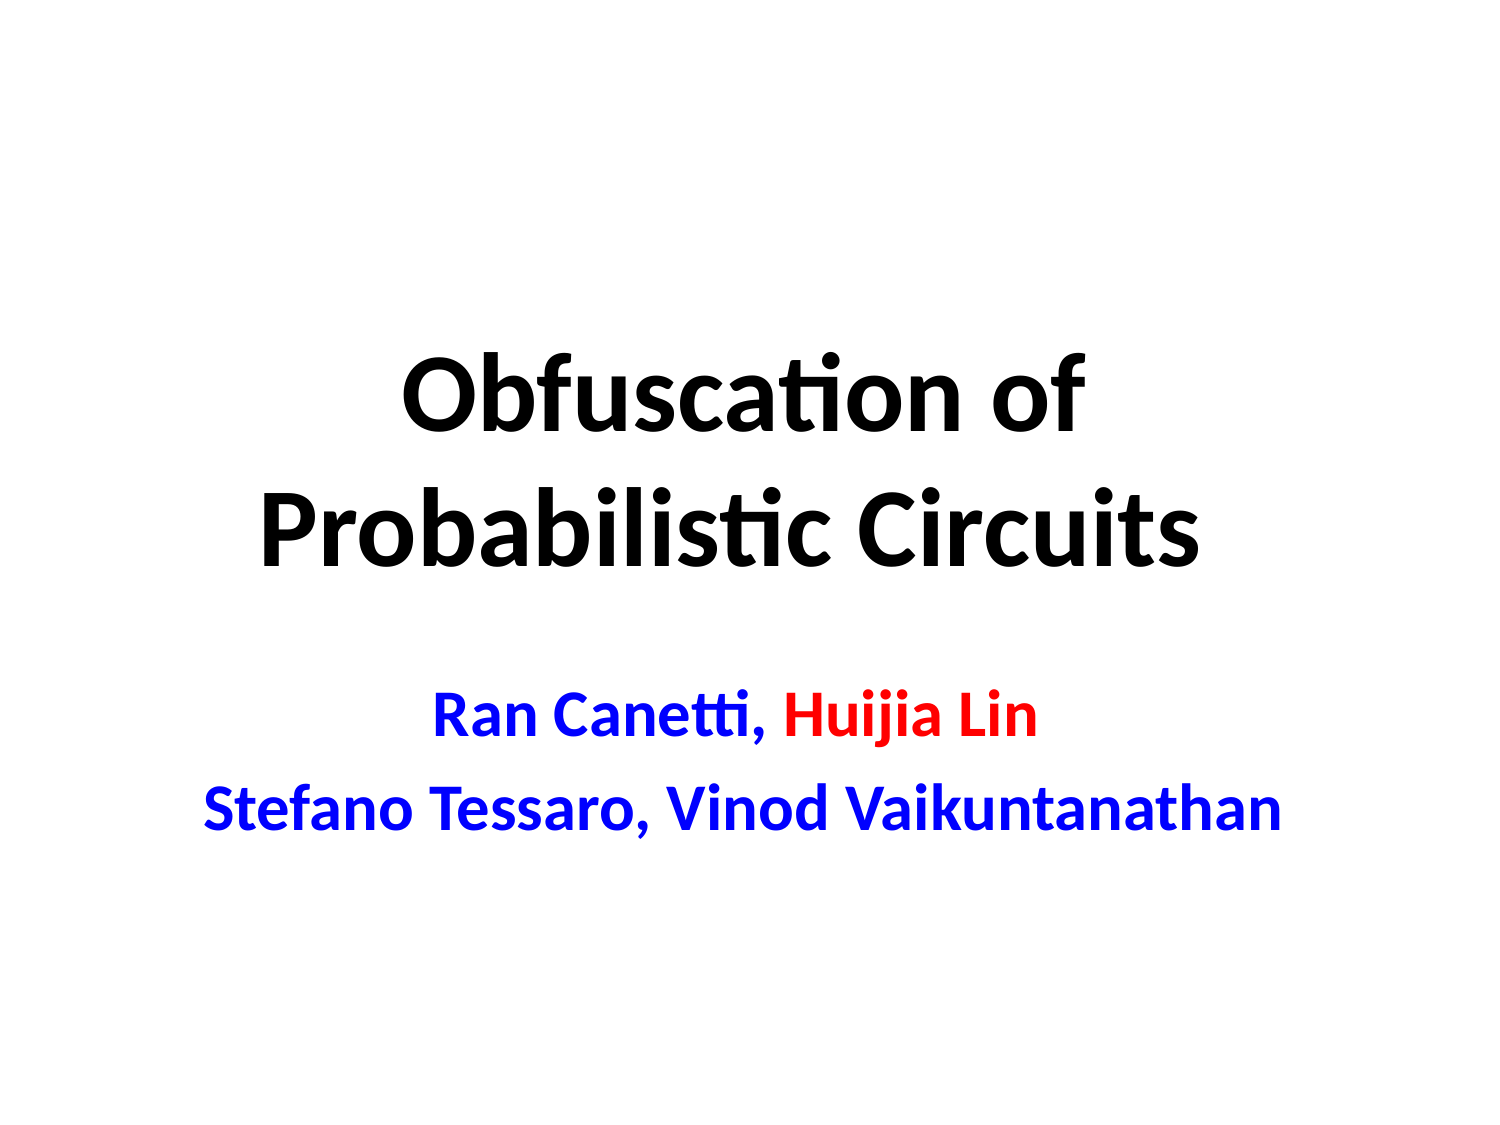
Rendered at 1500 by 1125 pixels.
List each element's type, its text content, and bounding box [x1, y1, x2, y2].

title Obfuscation of Probabilistic Circuits [125, 333, 1363, 575]
subtitle Ran Canetti, Huijia Lin Stefano Tessaro, Vinod Vaikuntanathan [87, 662, 1400, 1063]
